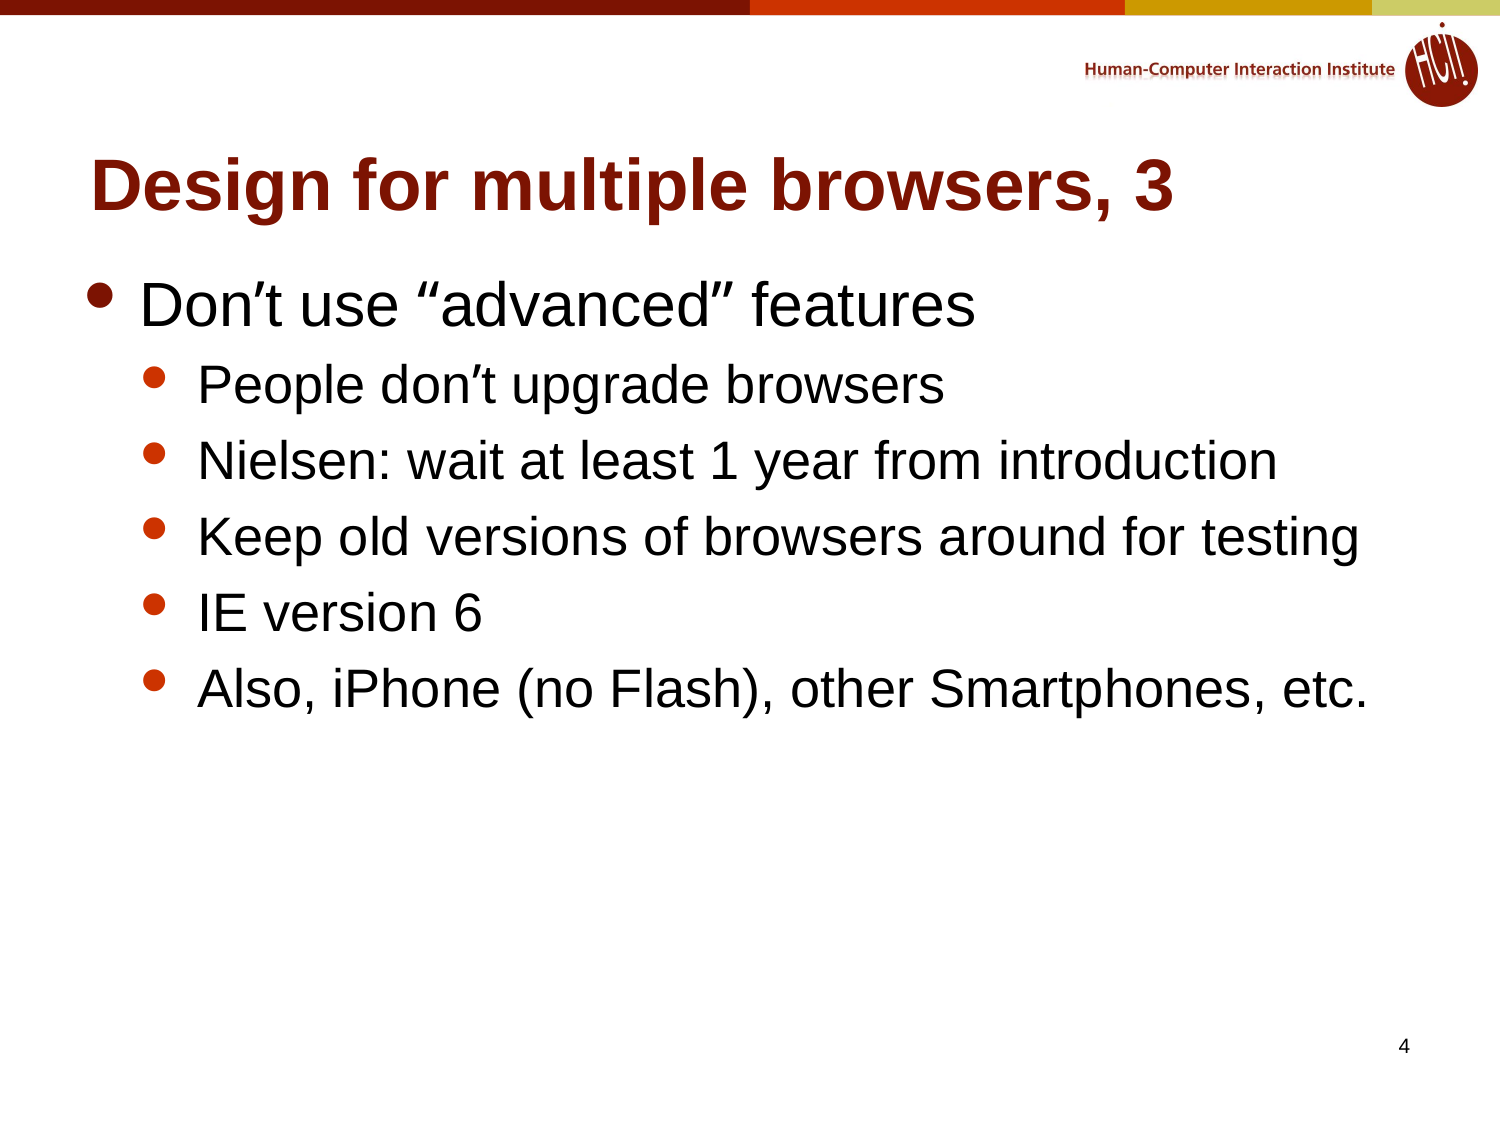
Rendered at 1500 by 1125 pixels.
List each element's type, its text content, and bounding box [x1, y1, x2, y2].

picture [1313, 22, 1478, 107]
title Design for multiple browsers, 3 [74, 19, 1313, 233]
list Don’t use “advanced” features People don’t upgrade browsers Nielsen: wait at least 1 year from introduction Keep old versions of browsers around for testing IE version 6 Also, iPhone (no Flash), other Smartphones, etc. [68, 256, 1488, 1001]
slide_number 4 [1074, 1024, 1426, 1101]
